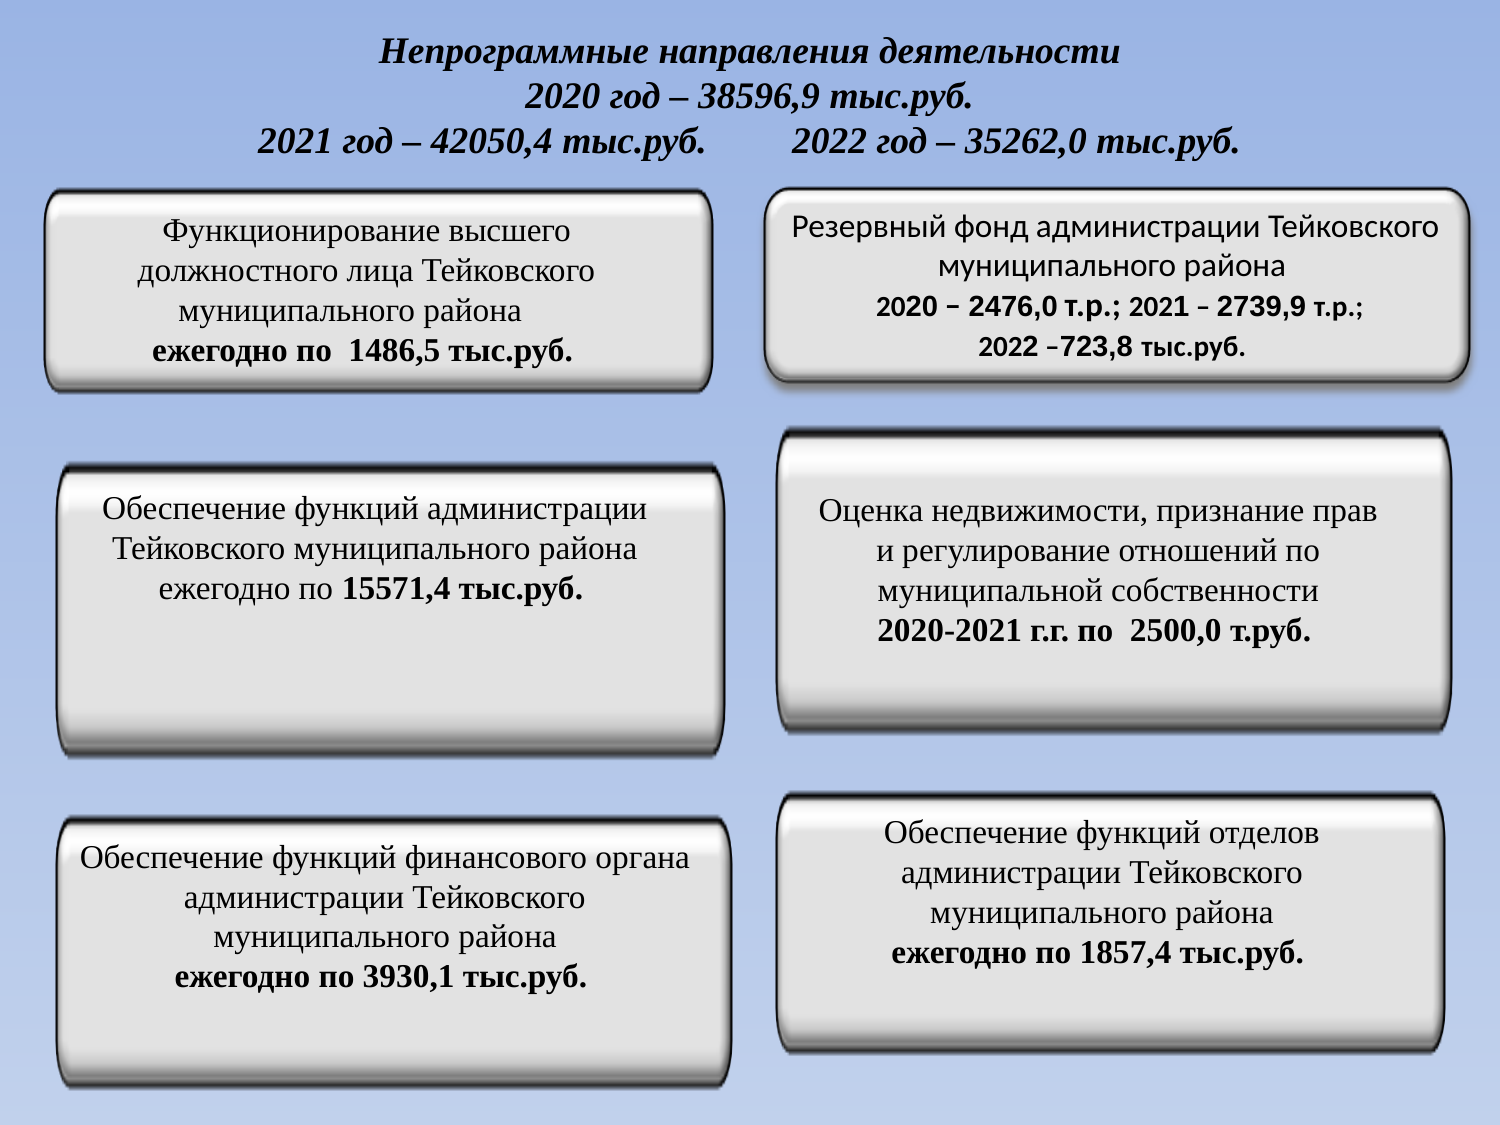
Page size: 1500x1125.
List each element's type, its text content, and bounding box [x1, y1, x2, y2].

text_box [761, 184, 1472, 410]
text_box Непрограммные направления деятельности 2020 год – 38596,9 тыс.руб. 2021 год – 42050,4 тыс.руб. 2022 год – 35262,0 тыс.руб. [0, 18, 1500, 149]
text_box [52, 810, 734, 1095]
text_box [773, 420, 1454, 740]
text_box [52, 455, 727, 764]
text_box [773, 786, 1448, 1059]
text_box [40, 184, 715, 398]
